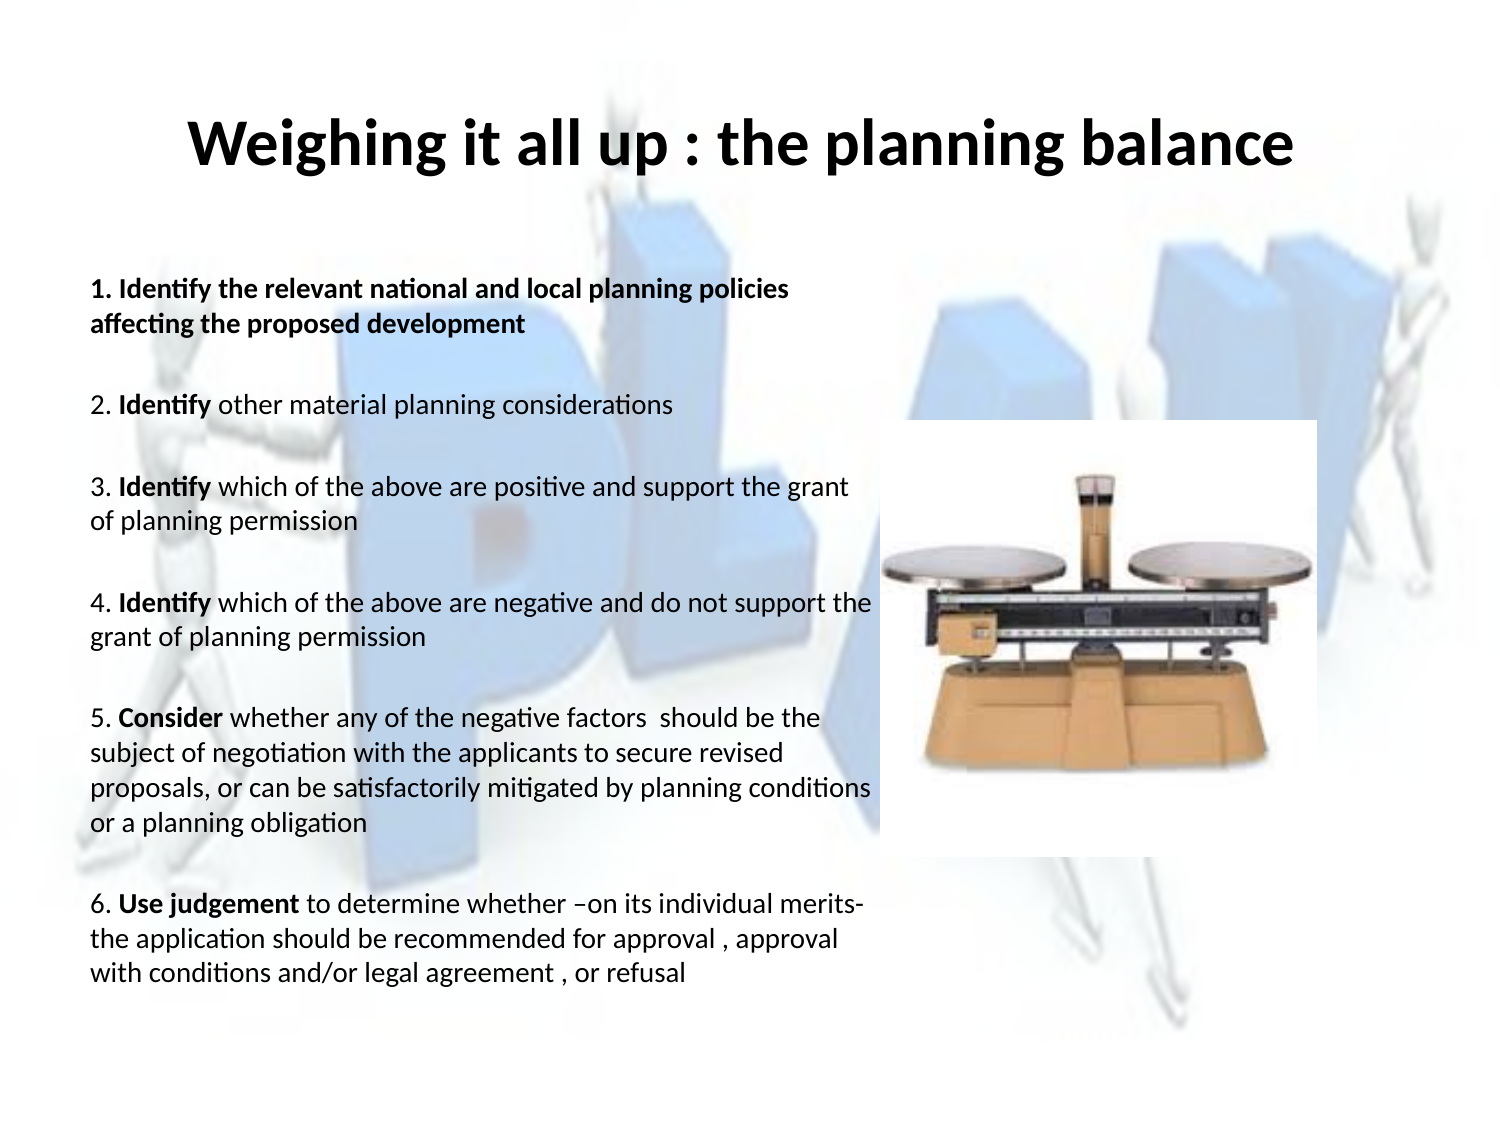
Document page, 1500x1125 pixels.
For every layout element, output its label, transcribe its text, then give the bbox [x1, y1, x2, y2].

list 1. Identify the relevant national and local planning policies affecting the proposed development 2. Identify other material planning considerations 3. Identify which of the above are positive and support the grant of planning permission 4. Identify which of the above are negative and do not support the grant of planning permission 5. Consider whether any of the negative factors should be the subject of negotiation with the applicants to secure revised proposals, or can be satisfactorily mitigated by planning conditions or a planning obligation 6. Use judgement to determine whether –on its individual merits- the application should be recommended for approval , approval with conditions and/or legal agreement , or refusal [75, 262, 892, 1005]
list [880, 420, 1318, 858]
title Weighing it all up : the planning balance [75, 45, 1425, 233]
